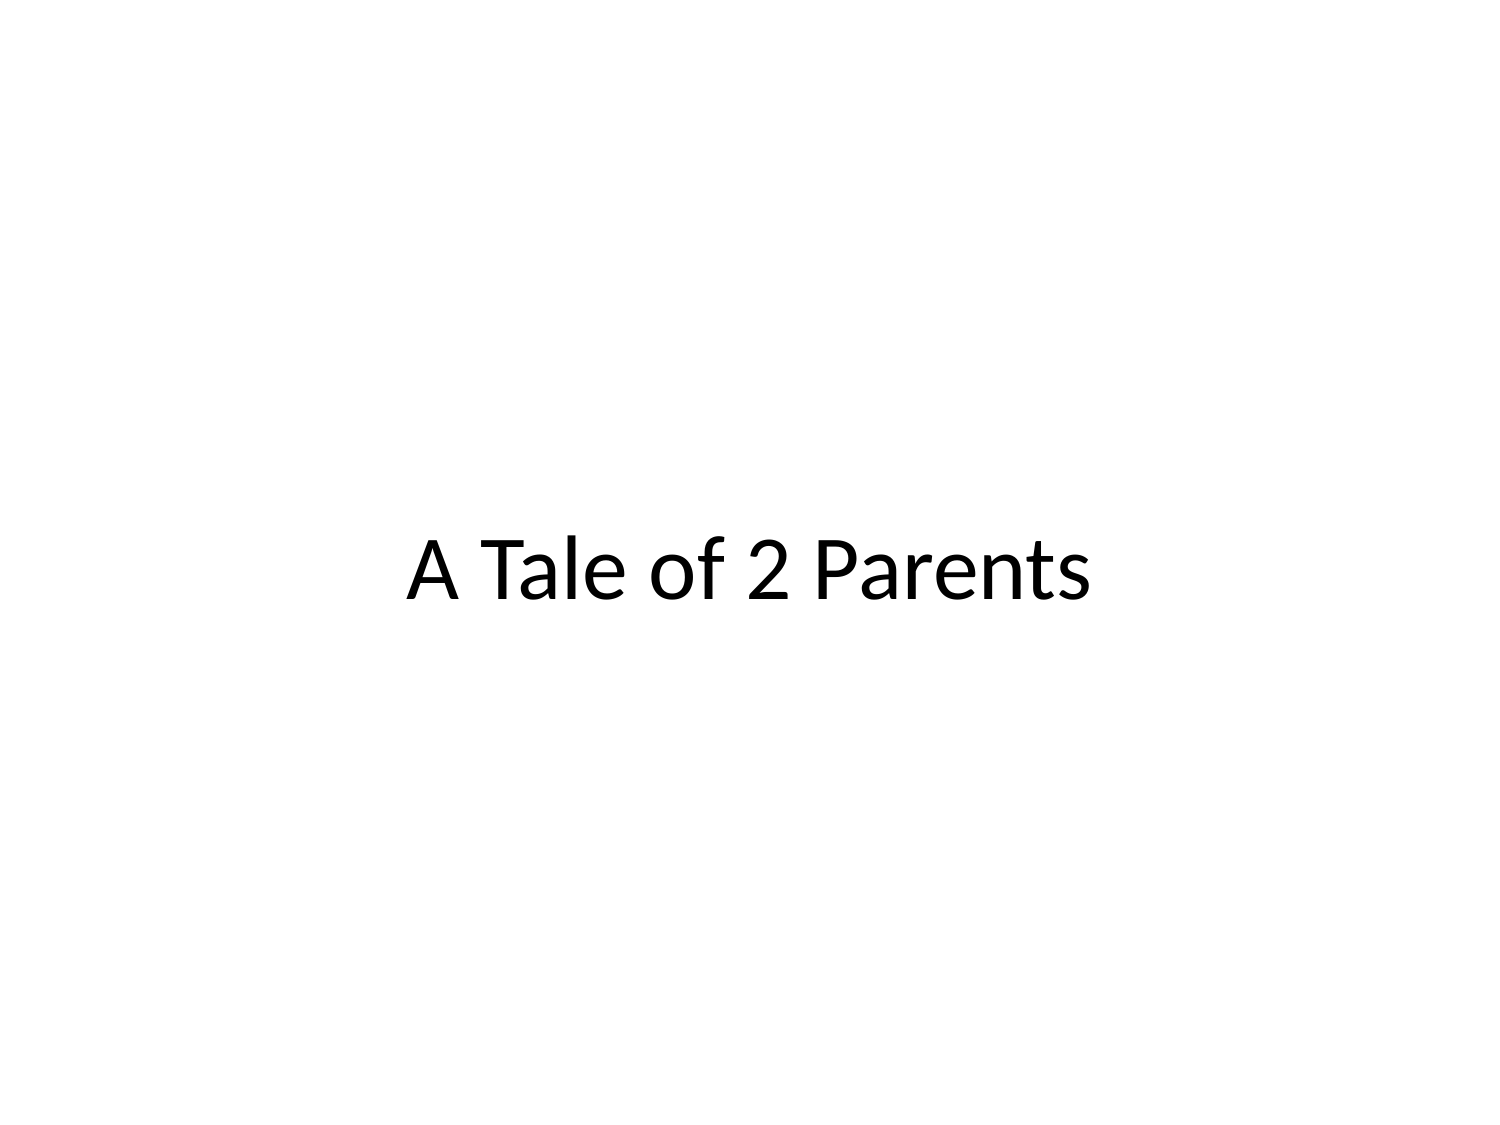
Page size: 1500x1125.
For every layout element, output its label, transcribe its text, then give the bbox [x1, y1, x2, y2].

title A Tale of 2 Parents [75, 468, 1425, 657]
